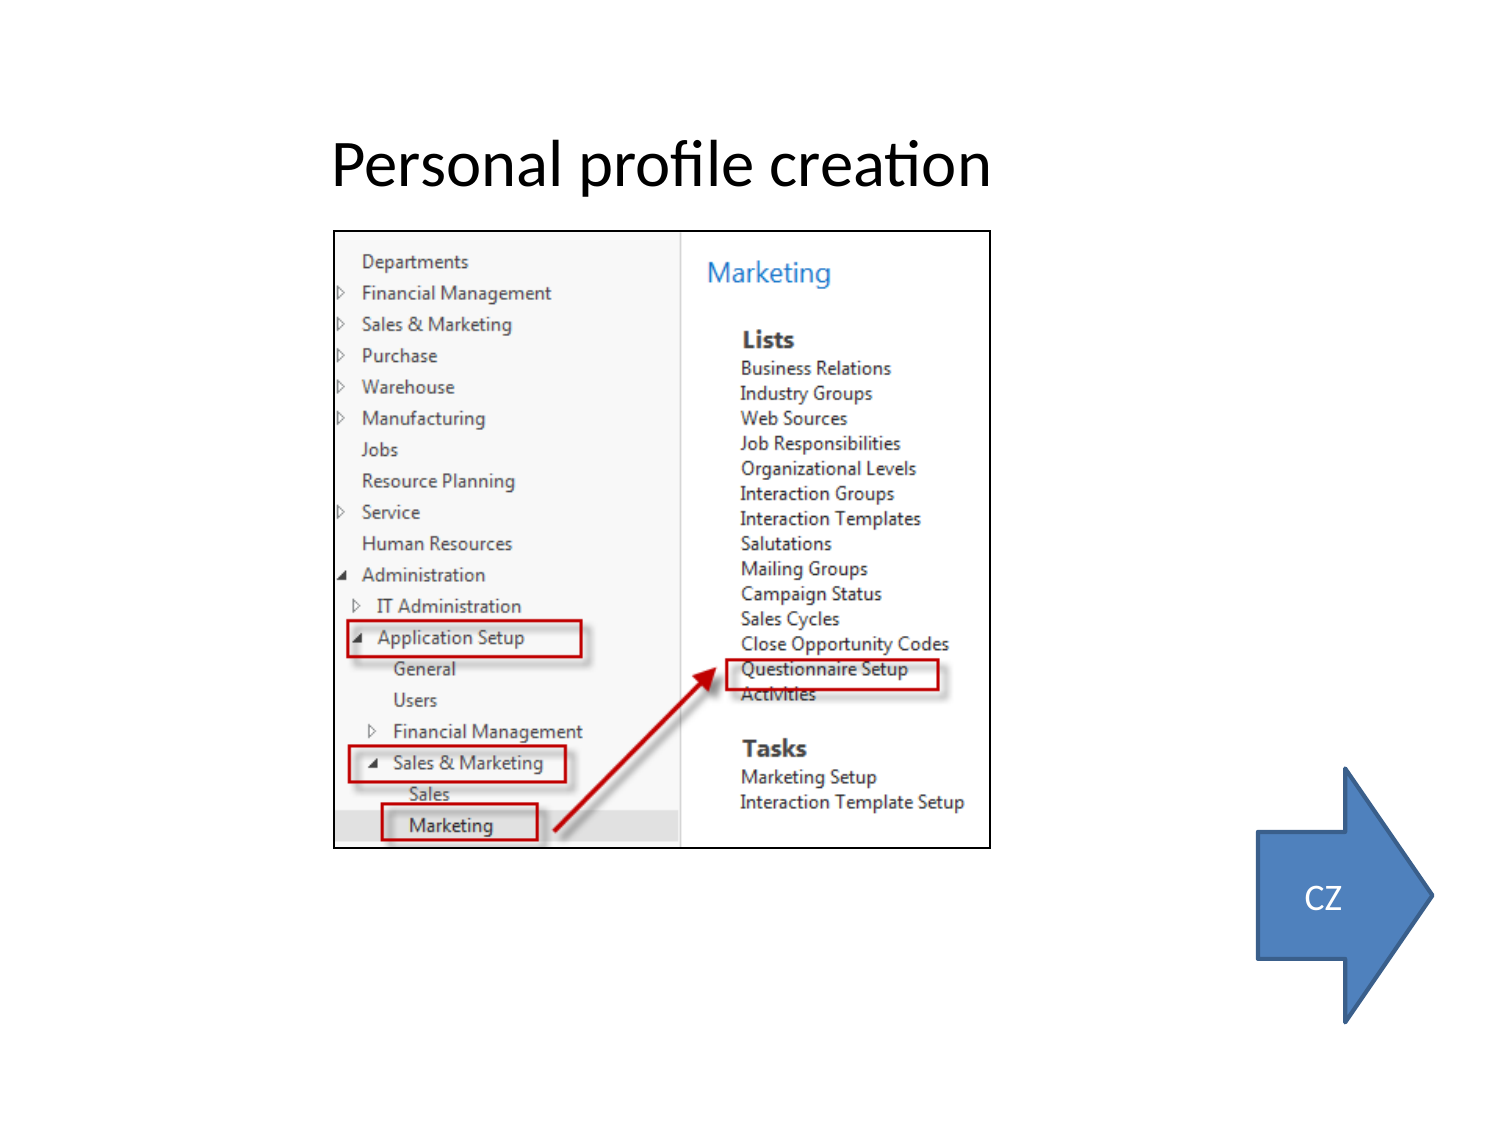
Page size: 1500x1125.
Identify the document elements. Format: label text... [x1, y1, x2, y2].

text_box Personal profile creation [316, 111, 1008, 207]
text_box CZ [1255, 766, 1435, 1025]
picture [334, 231, 990, 848]
